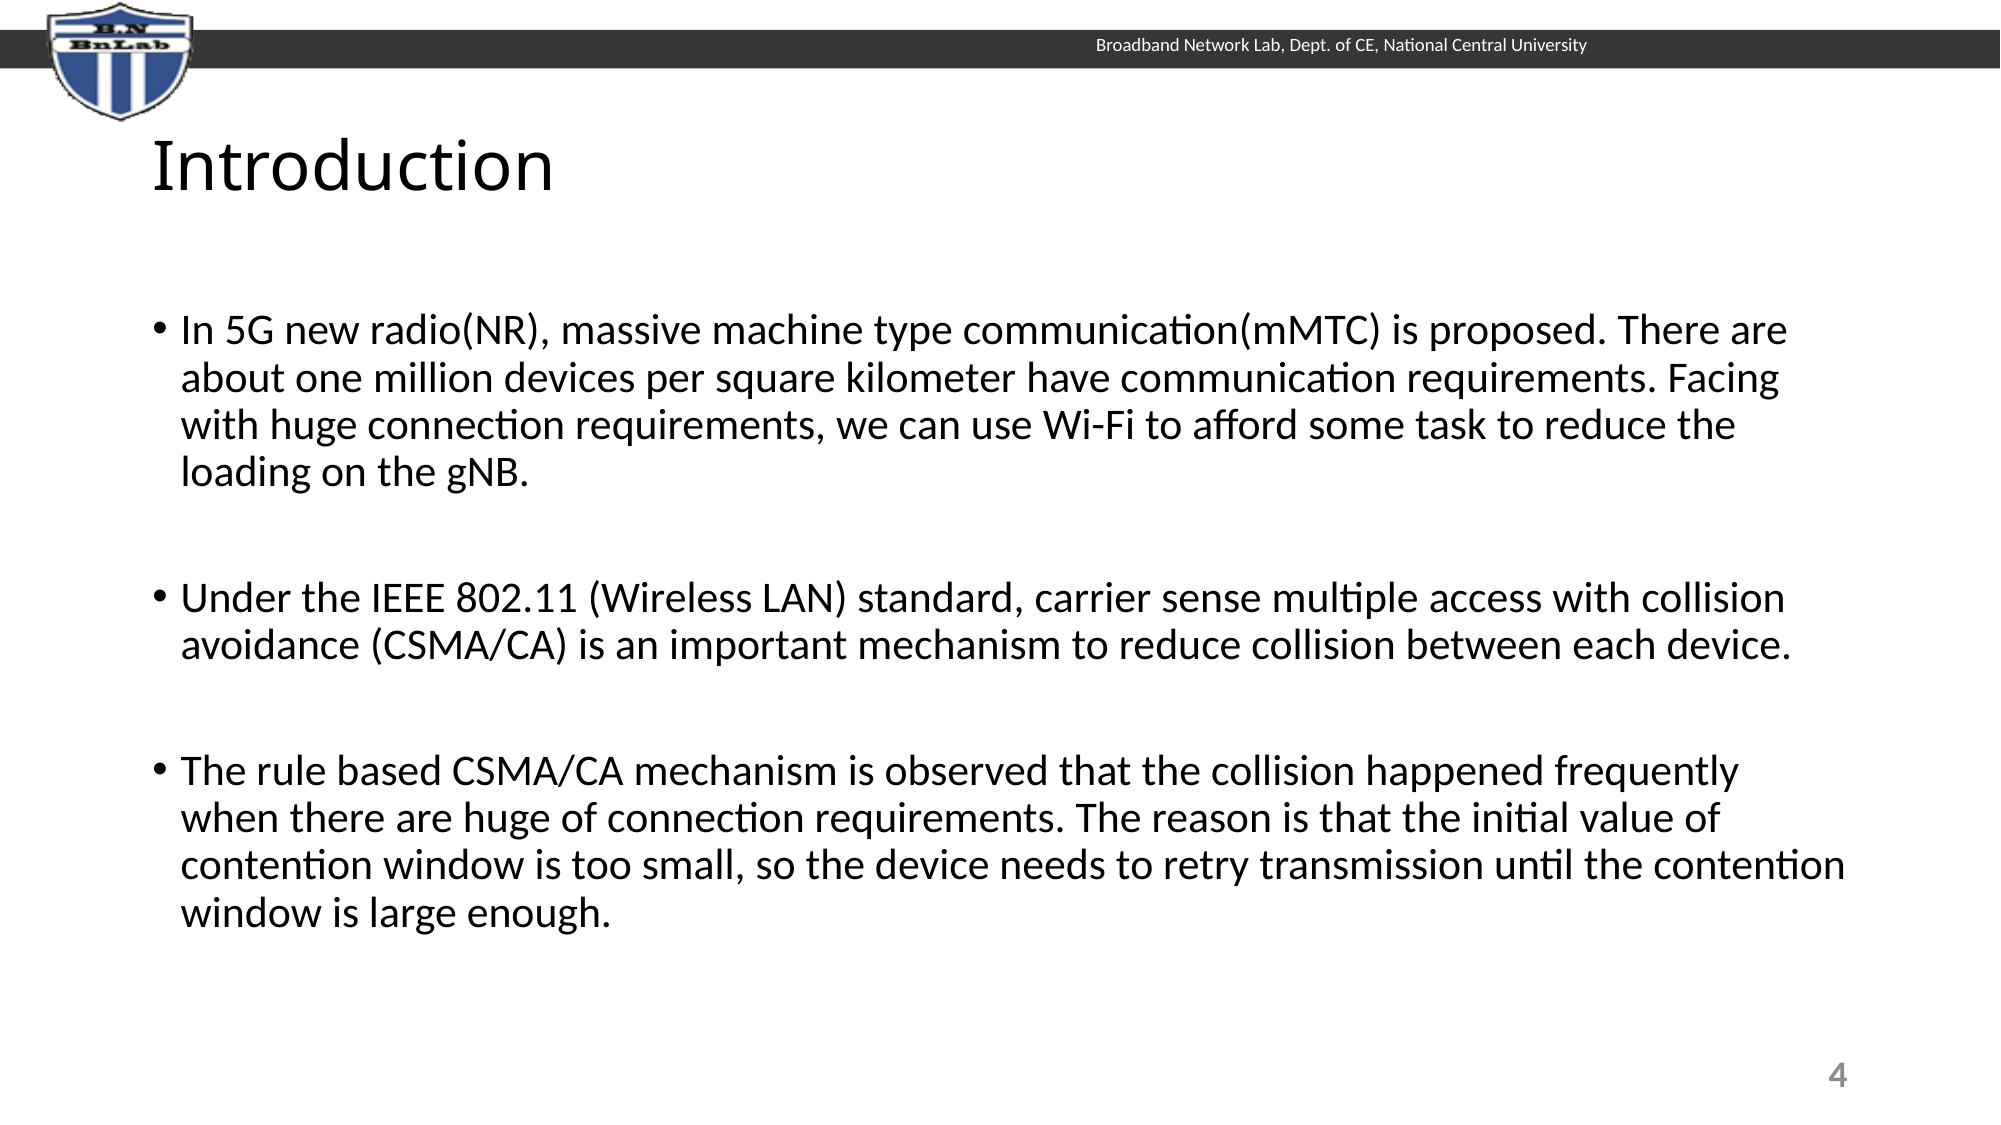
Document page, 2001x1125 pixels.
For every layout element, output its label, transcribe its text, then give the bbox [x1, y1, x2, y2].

picture [39, 0, 196, 125]
list In 5G new radio(NR), massive machine type communication(mMTC) is proposed. There are about one million devices per square kilometer have communication requirements. Facing with huge connection requirements, we can use Wi-Fi to afford some task to reduce the loading on the gNB. Under the IEEE 802.11 (Wireless LAN) standard, carrier sense multiple access with collision avoidance (CSMA/CA) is an important mechanism to reduce collision between each device. The rule based CSMA/CA mechanism is observed that the collision happened frequently when there are huge of connection requirements. The reason is that the initial value of contention window is too small, so the device needs to retry transmission until the contention window is large enough. [137, 299, 1863, 1014]
slide_number 4 [1412, 1042, 1863, 1103]
title Introduction [137, 59, 1863, 278]
